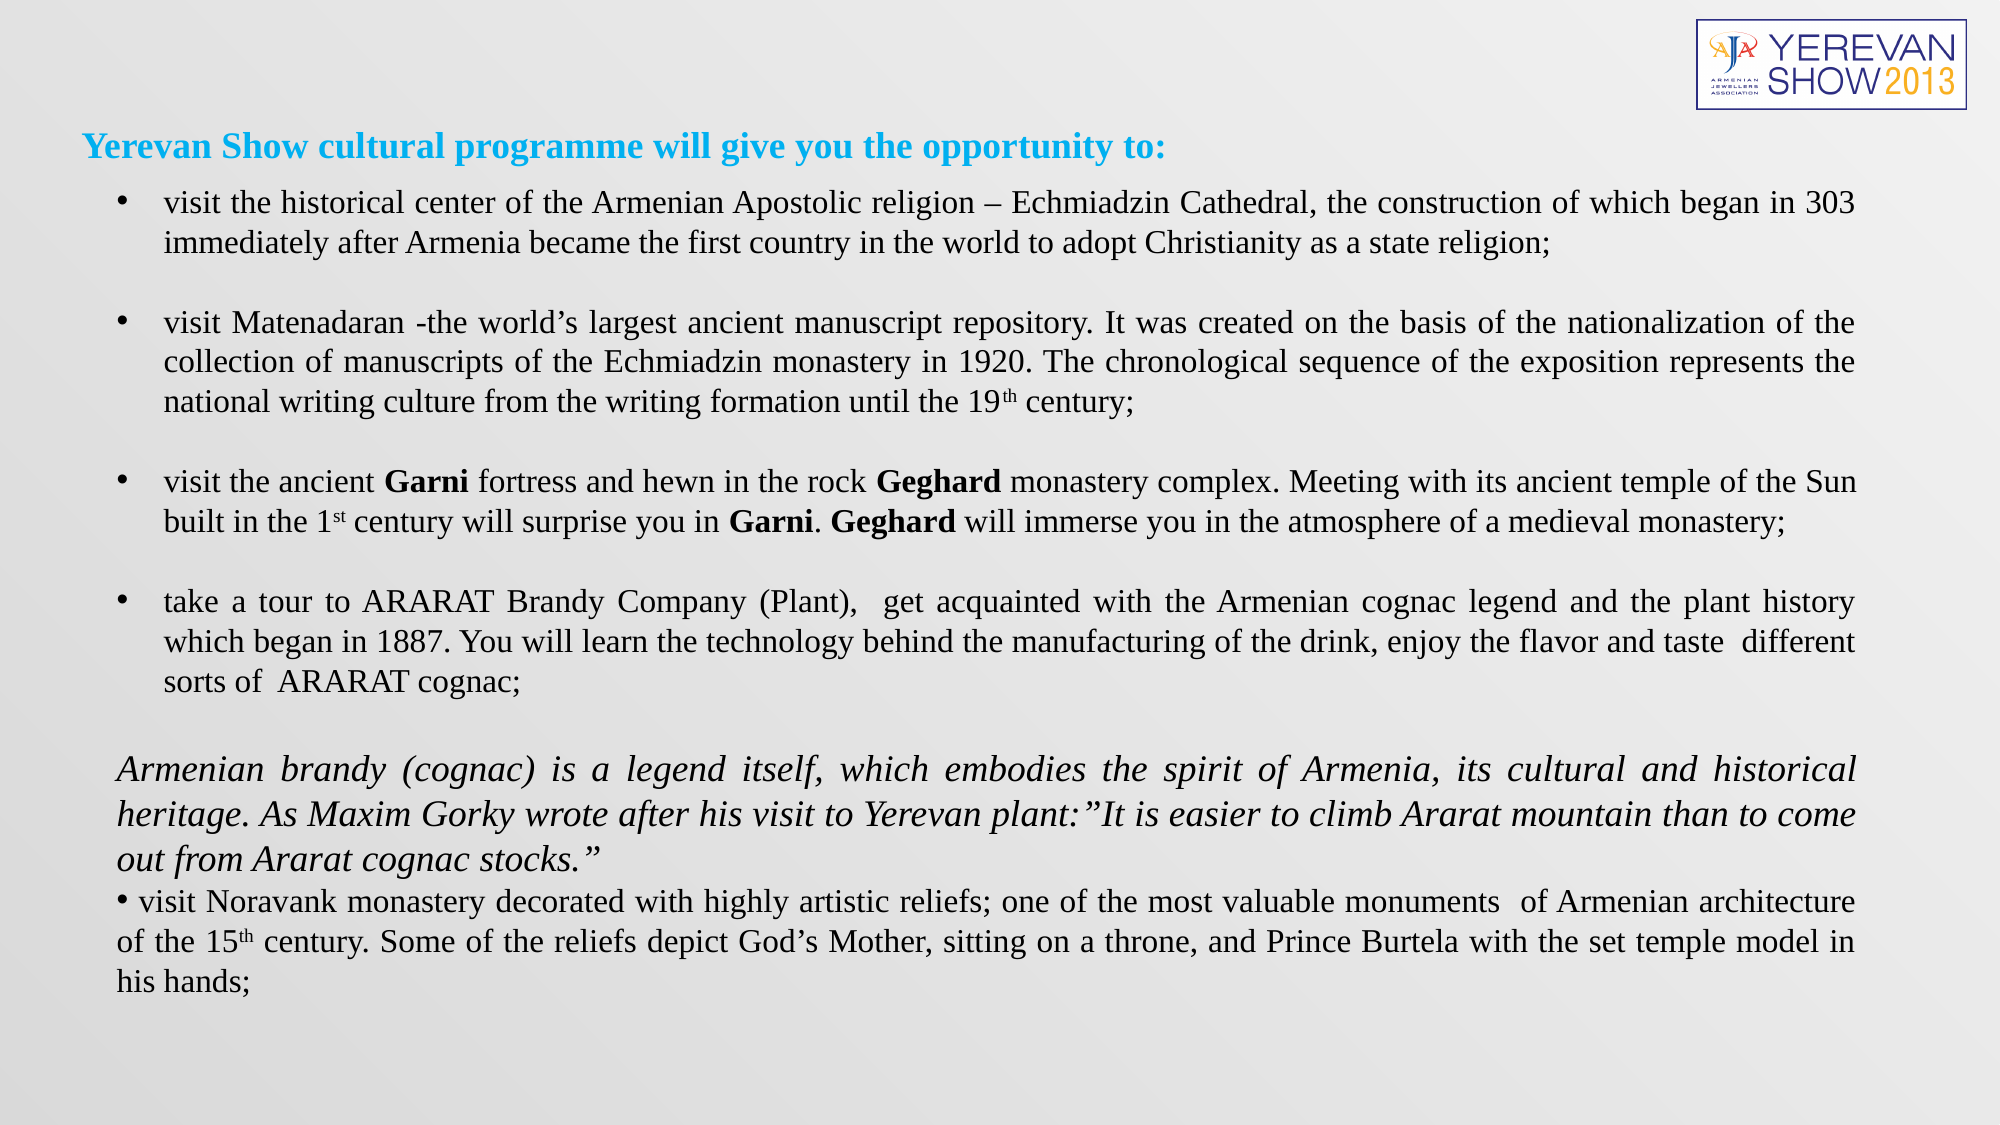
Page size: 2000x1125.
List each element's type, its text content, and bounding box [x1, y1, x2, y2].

picture [1696, 19, 1967, 110]
text_box visit the historical center of the Armenian Apostolic religion – Echmiadzin Cathedral, the construction of which began in 303 immediately after Armenia became the first country in the world to adopt Christianity as a state religion; visit Matenadaran -the world’s largest ancient manuscript repository. It was created on the basis of the nationalization of the collection of manuscripts of the Echmiadzin monastery in 1920. The chronological sequence of the exposition represents the national writing culture from the writing formation until the 19th century; visit the ancient Garni fortress and hewn in the rock Geghard monastery complex. Meeting with its ancient temple of the Sun built in the 1st century will surprise you in Garni. Geghard will immerse you in the atmosphere of a medieval monastery; take a tour to ARARAT Brandy Company (Plant), get acquainted with the Armenian cognac legend and the plant history which began in 1887. You will learn the technology behind the manufacturing of the drink, enjoy the flavor and taste different sorts of ARARAT cognac; Аrmenian brandy (cognac) is a legend itself, which embodies the spirit of Armenia, its cultural and historical heritage. As Maxim Gorky wrote after his visit to Yerevan plant:”It is easier to climb Ararat mountain than to come out from Ararat cognac stocks.” visit Noravank monastery decorated with highly artistic reliefs; one of the most valuable monuments of Armenian architecture of the 15th century. Some of the reliefs depict God’s Mother, sitting on a throne, and Prince Burtela with the set temple model in his hands; [101, 172, 1874, 1125]
text_box Yerevan Show cultural programme will give you the opportunity to: [66, 113, 1752, 174]
